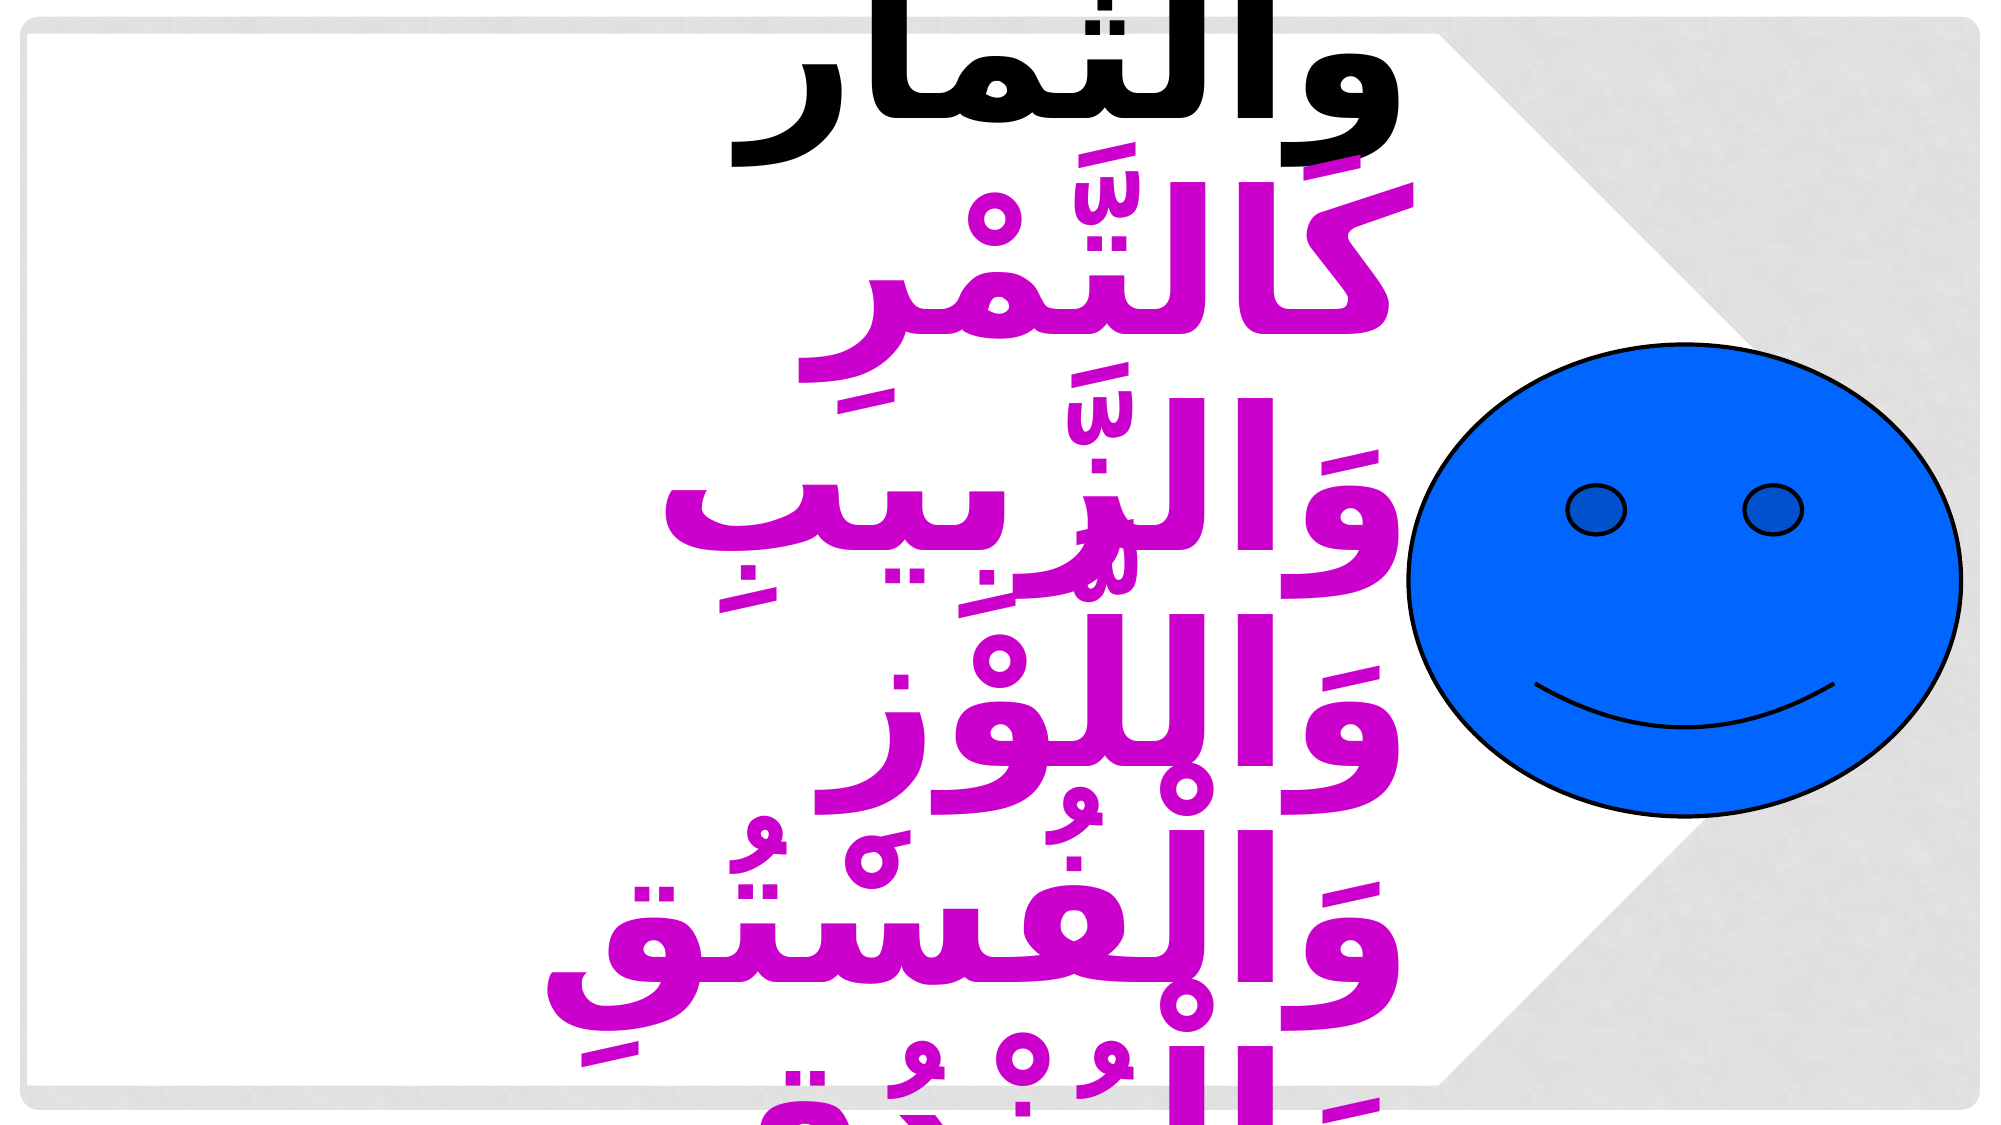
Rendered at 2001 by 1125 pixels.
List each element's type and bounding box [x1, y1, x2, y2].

text_box [28, 26, 1962, 1093]
